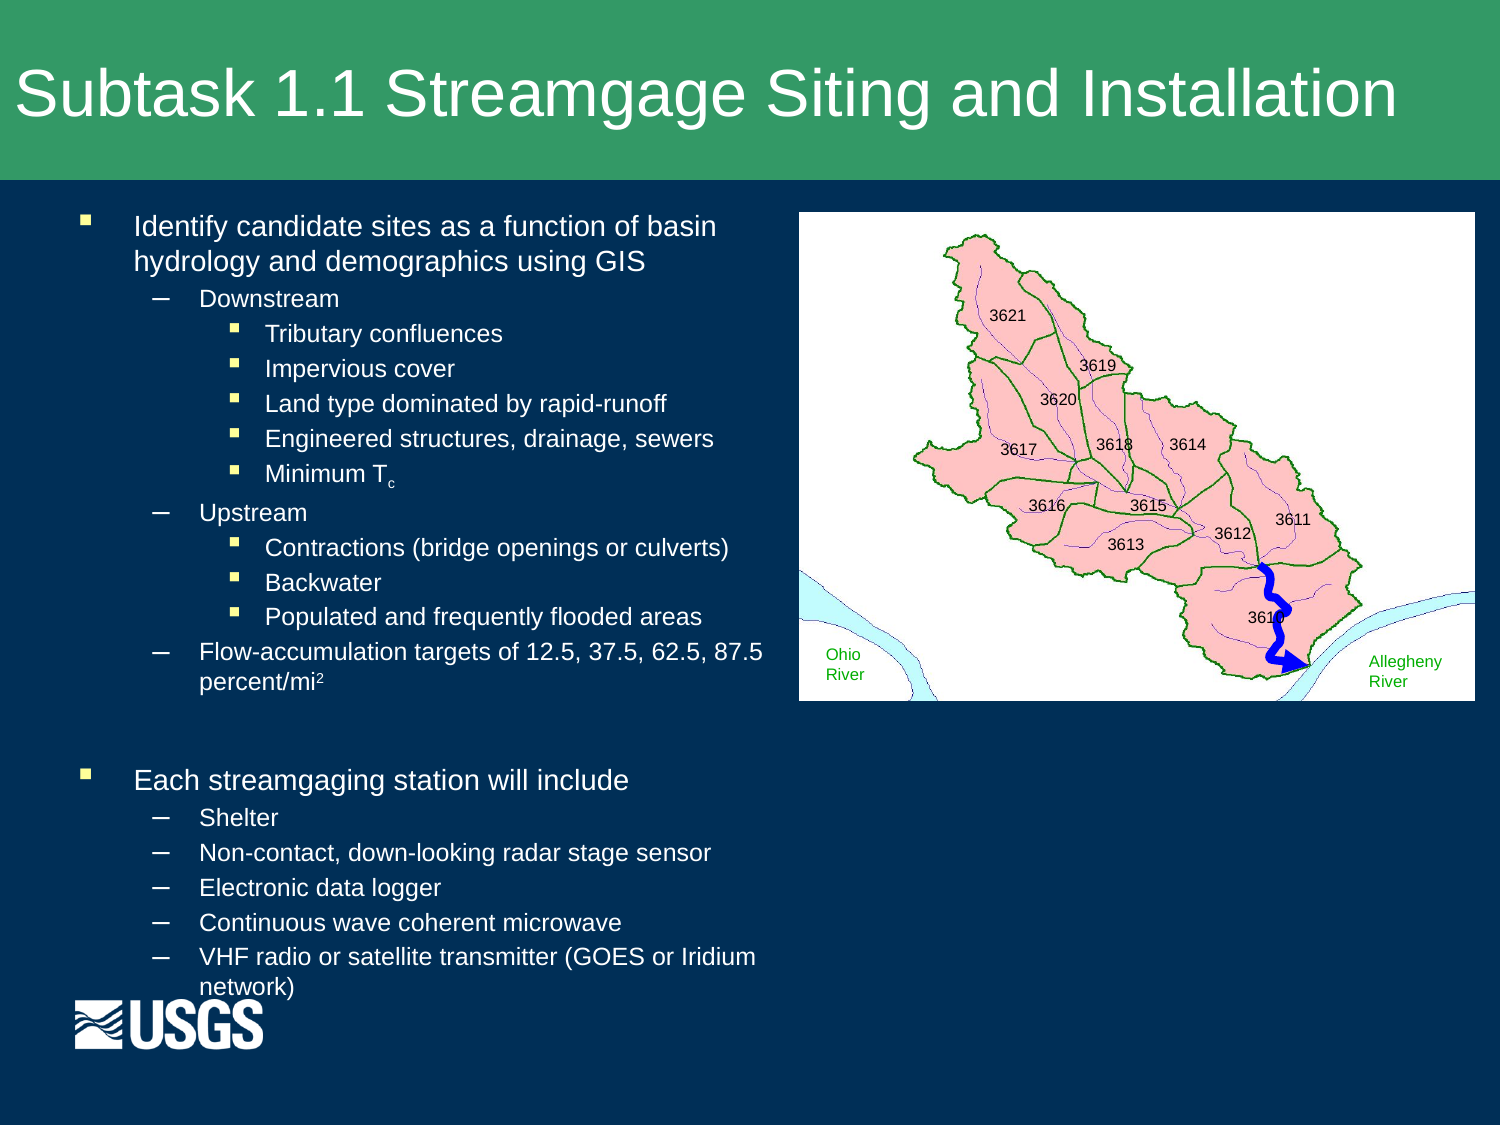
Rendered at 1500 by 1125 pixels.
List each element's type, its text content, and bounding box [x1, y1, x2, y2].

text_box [799, 212, 1475, 701]
list Identify candidate sites as a function of basin hydrology and demographics using GIS Downstream Tributary confluences Impervious cover Land type dominated by rapid-runoff Engineered structures, drainage, sewers Minimum Tc Upstream Contractions (bridge openings or culverts) Backwater Populated and frequently flooded areas Flow-accumulation targets of 12.5, 37.5, 62.5, 87.5 percent/mi2 Each streamgaging station will include Shelter Non-contact, down-looking radar stage sensor Electronic data logger Continuous wave coherent microwave VHF radio or satellite transmitter (GOES or Iridium network) [61, 199, 788, 976]
text_box Subtask 1.1 Streamgage Siting and Installation [0, 0, 1500, 180]
